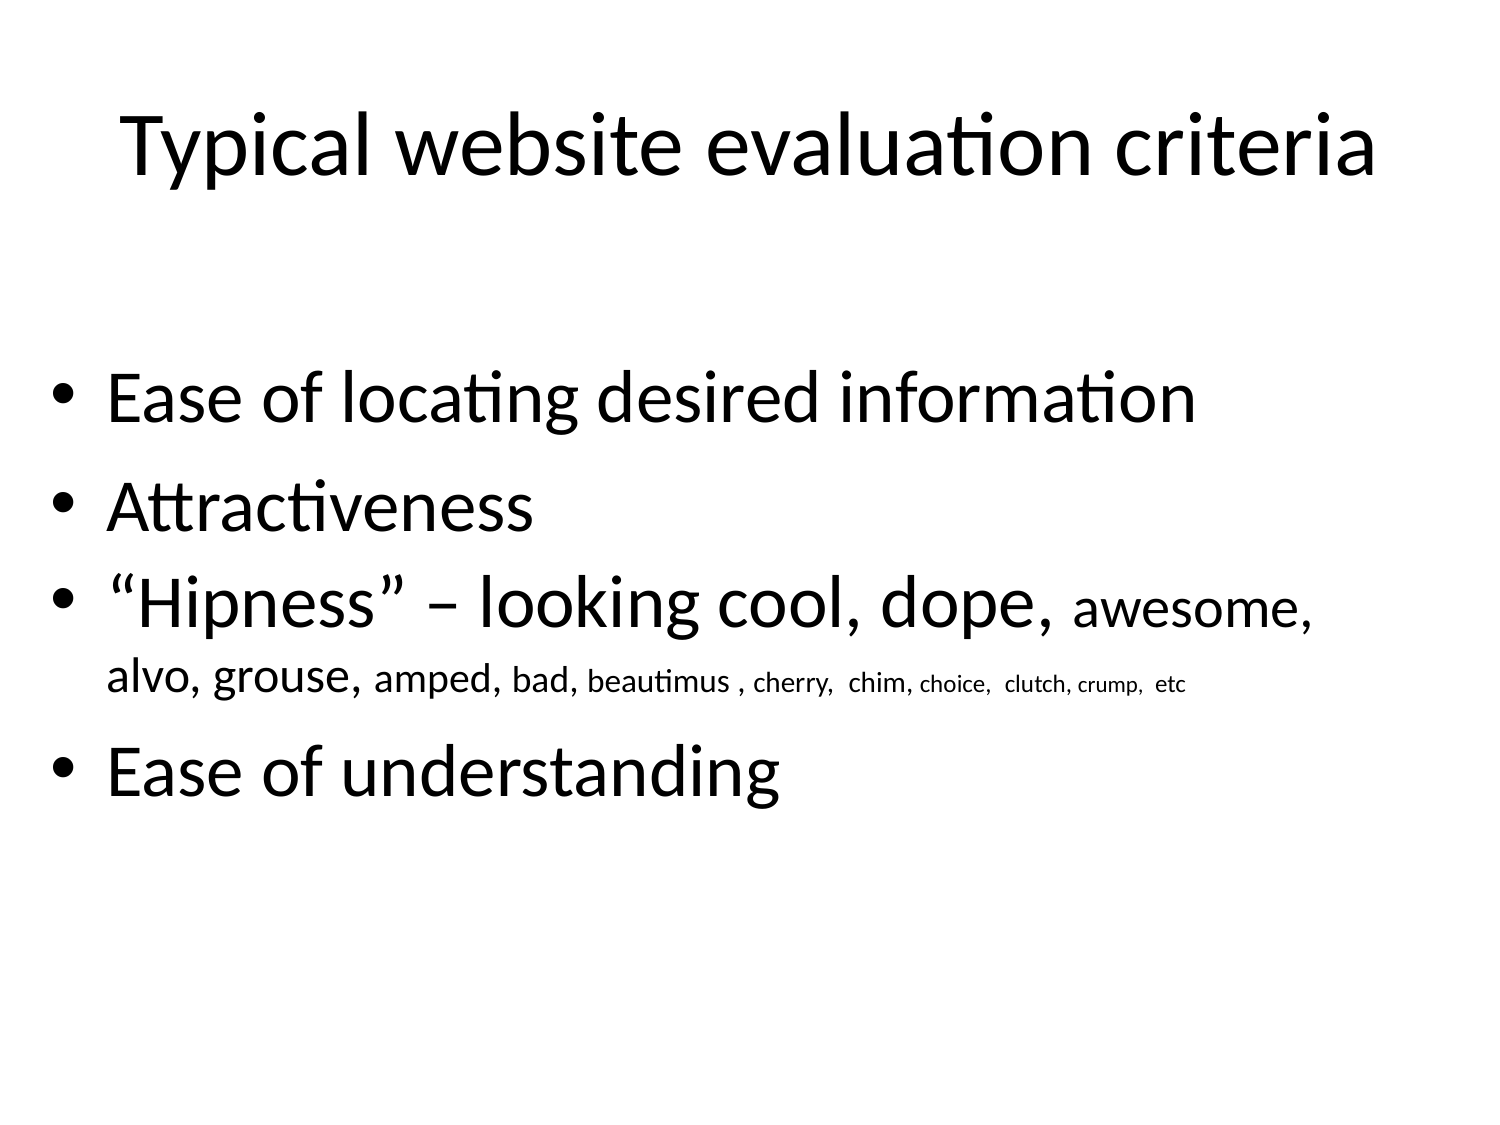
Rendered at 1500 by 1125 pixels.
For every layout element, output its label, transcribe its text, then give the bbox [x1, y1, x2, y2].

title Typical website evaluation criteria [75, 45, 1425, 233]
text_box Ease of locating desired information Attractiveness “Hipness” – looking cool, dope, awesome, alvo, grouse, amped, bad, beautimus , cherry, chim, choice, clutch, crump, etc Ease of understanding [35, 339, 1385, 1055]
